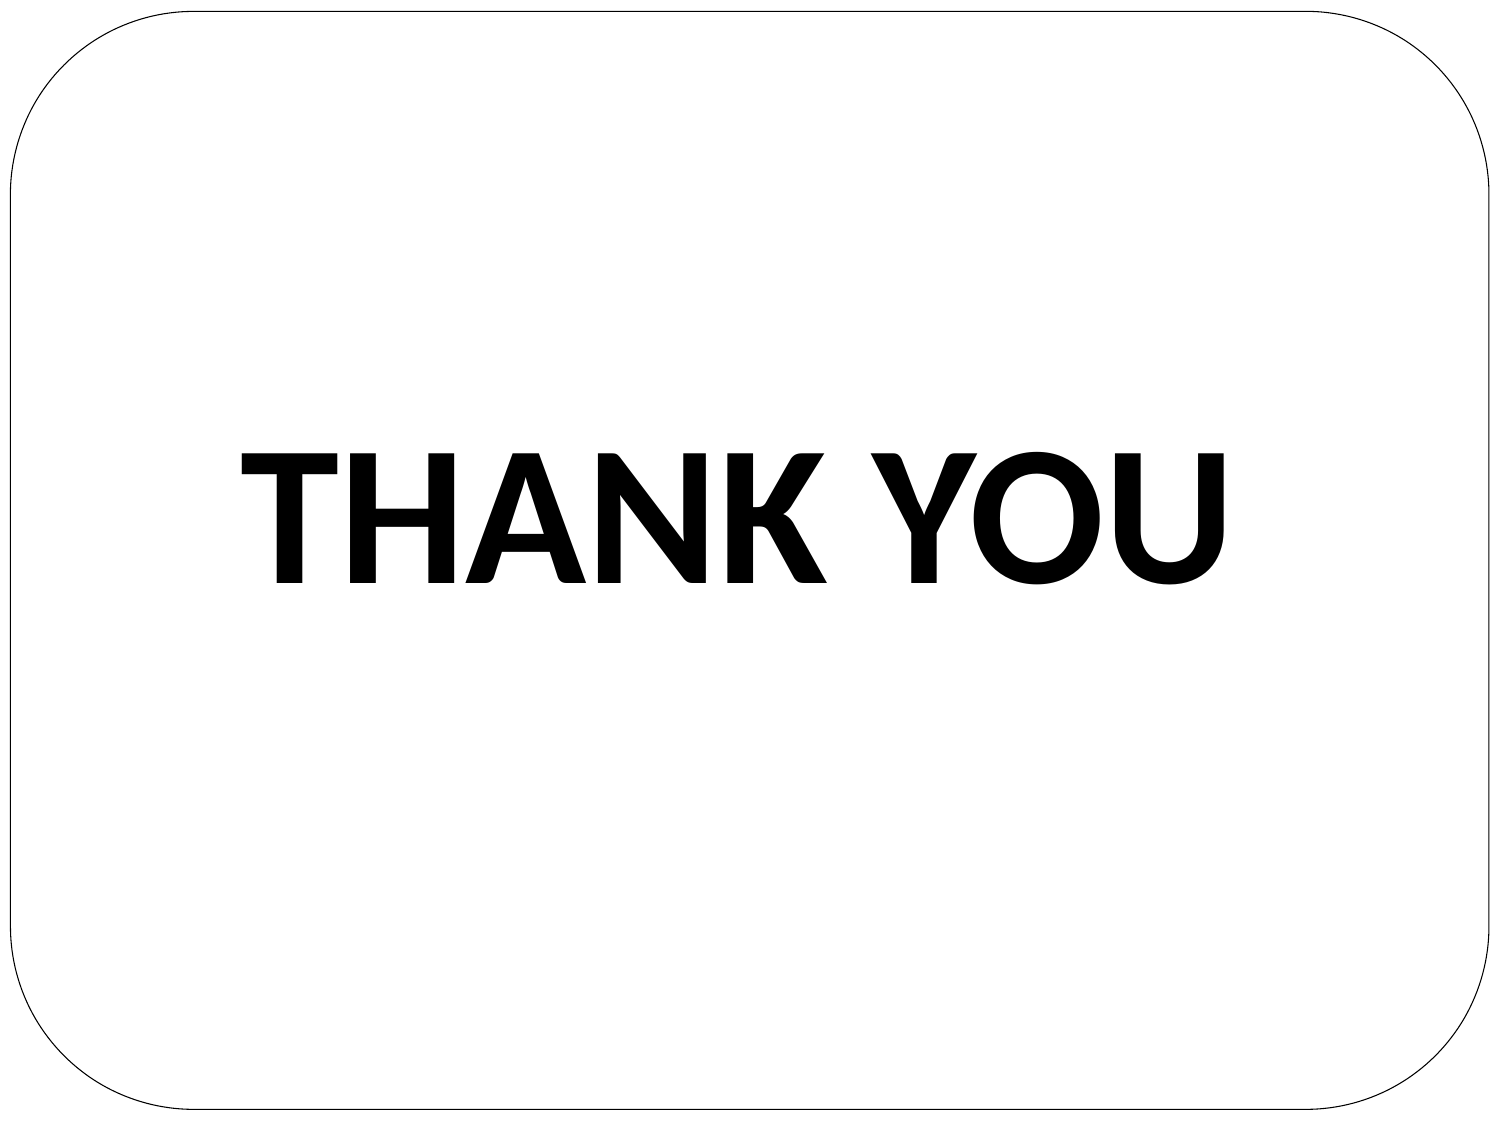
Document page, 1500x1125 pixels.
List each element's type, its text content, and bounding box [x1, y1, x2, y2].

text_box THANK YOU [182, 375, 1294, 631]
